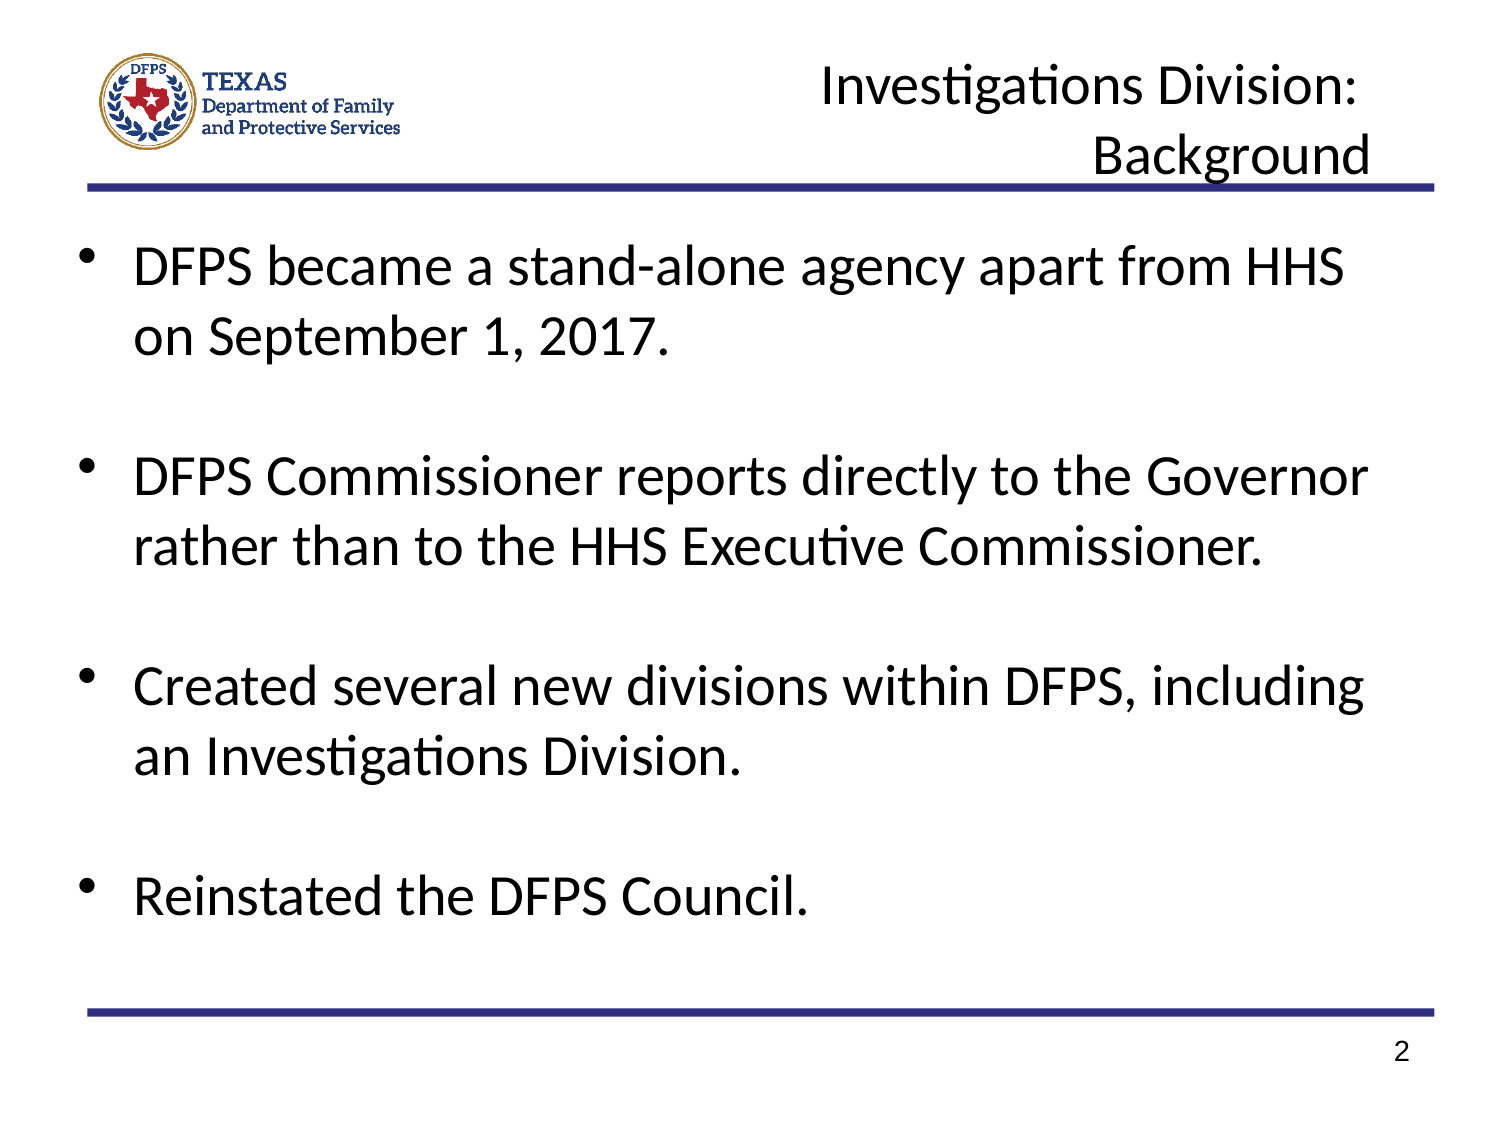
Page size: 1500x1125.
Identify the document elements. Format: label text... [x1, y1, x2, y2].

title Investigations Division: Background [375, 45, 1388, 188]
list DFPS became a stand-alone agency apart from HHS on September 1, 2017. DFPS Commissioner reports directly to the Governor rather than to the HHS Executive Commissioner. Created several new divisions within DFPS, including an Investigations Division. Reinstated the DFPS Council. [62, 220, 1413, 963]
picture [99, 53, 375, 150]
slide_number 2 [1074, 1024, 1425, 1103]
